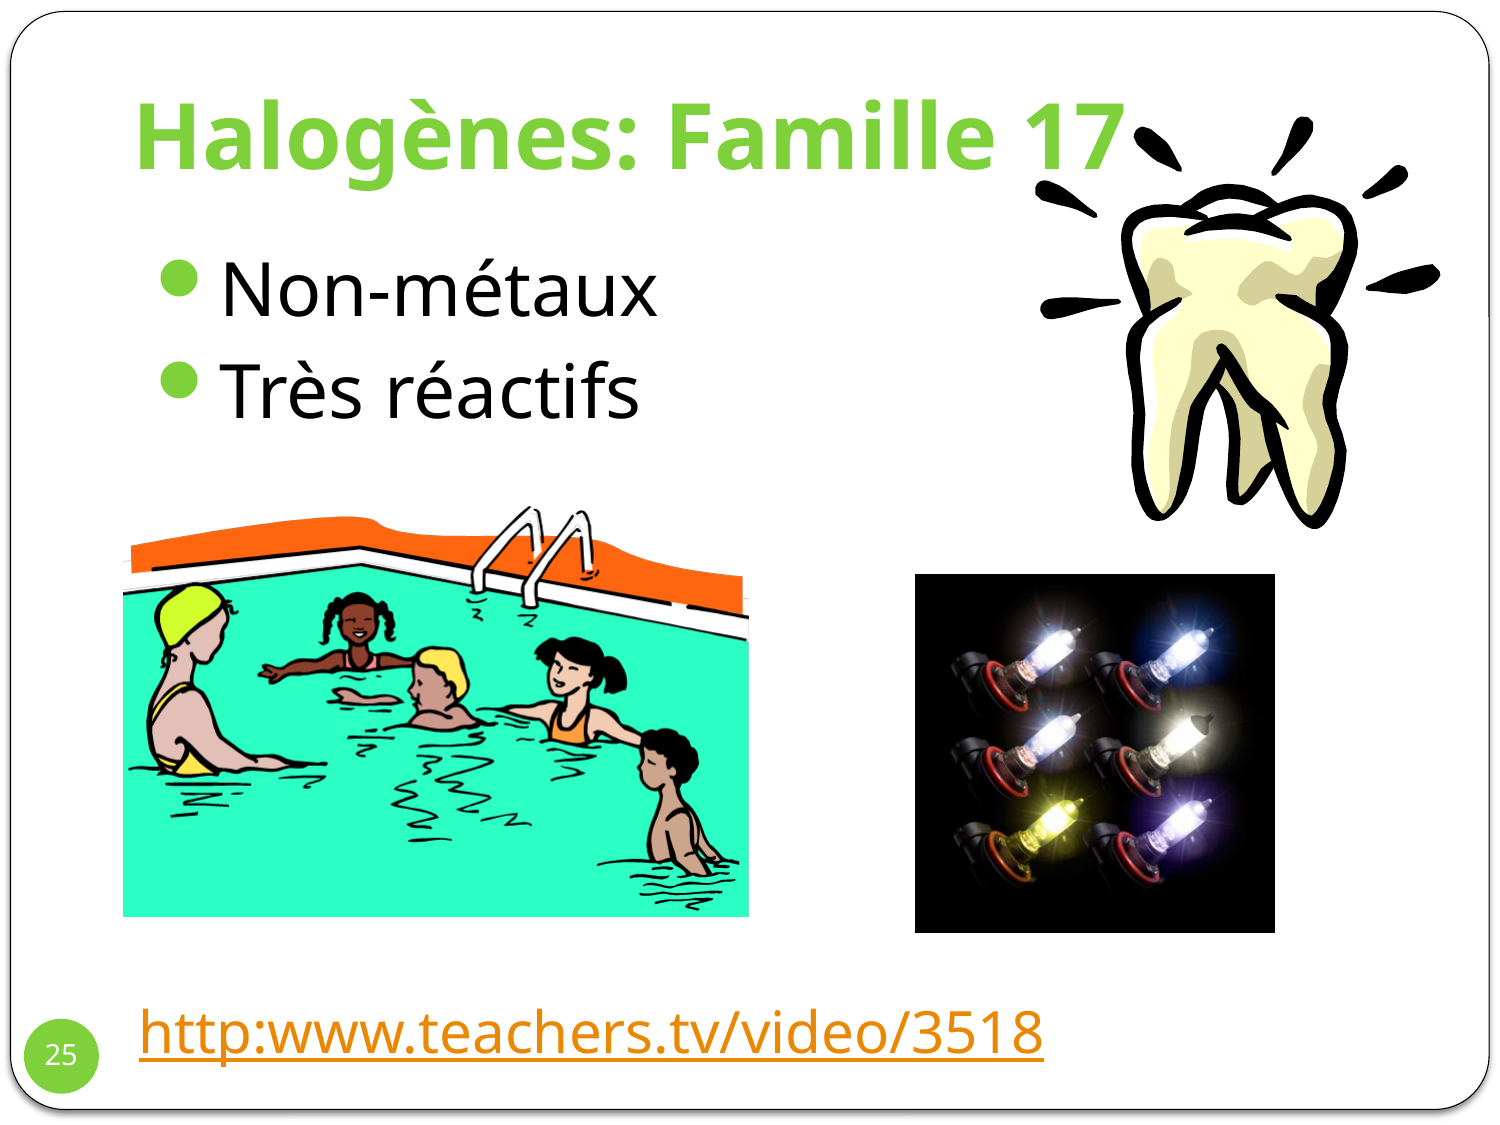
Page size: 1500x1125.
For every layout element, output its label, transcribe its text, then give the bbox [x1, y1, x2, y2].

list Halogènes: Famille 17 [116, 69, 1164, 196]
picture [915, 574, 1275, 934]
text_box http:www.teachers.tv/video/3518 [123, 987, 1331, 1082]
picture [123, 503, 750, 917]
slide_number 25 [23, 1018, 99, 1094]
picture [1035, 113, 1445, 533]
list Non-métaux Très réactifs [140, 234, 754, 510]
